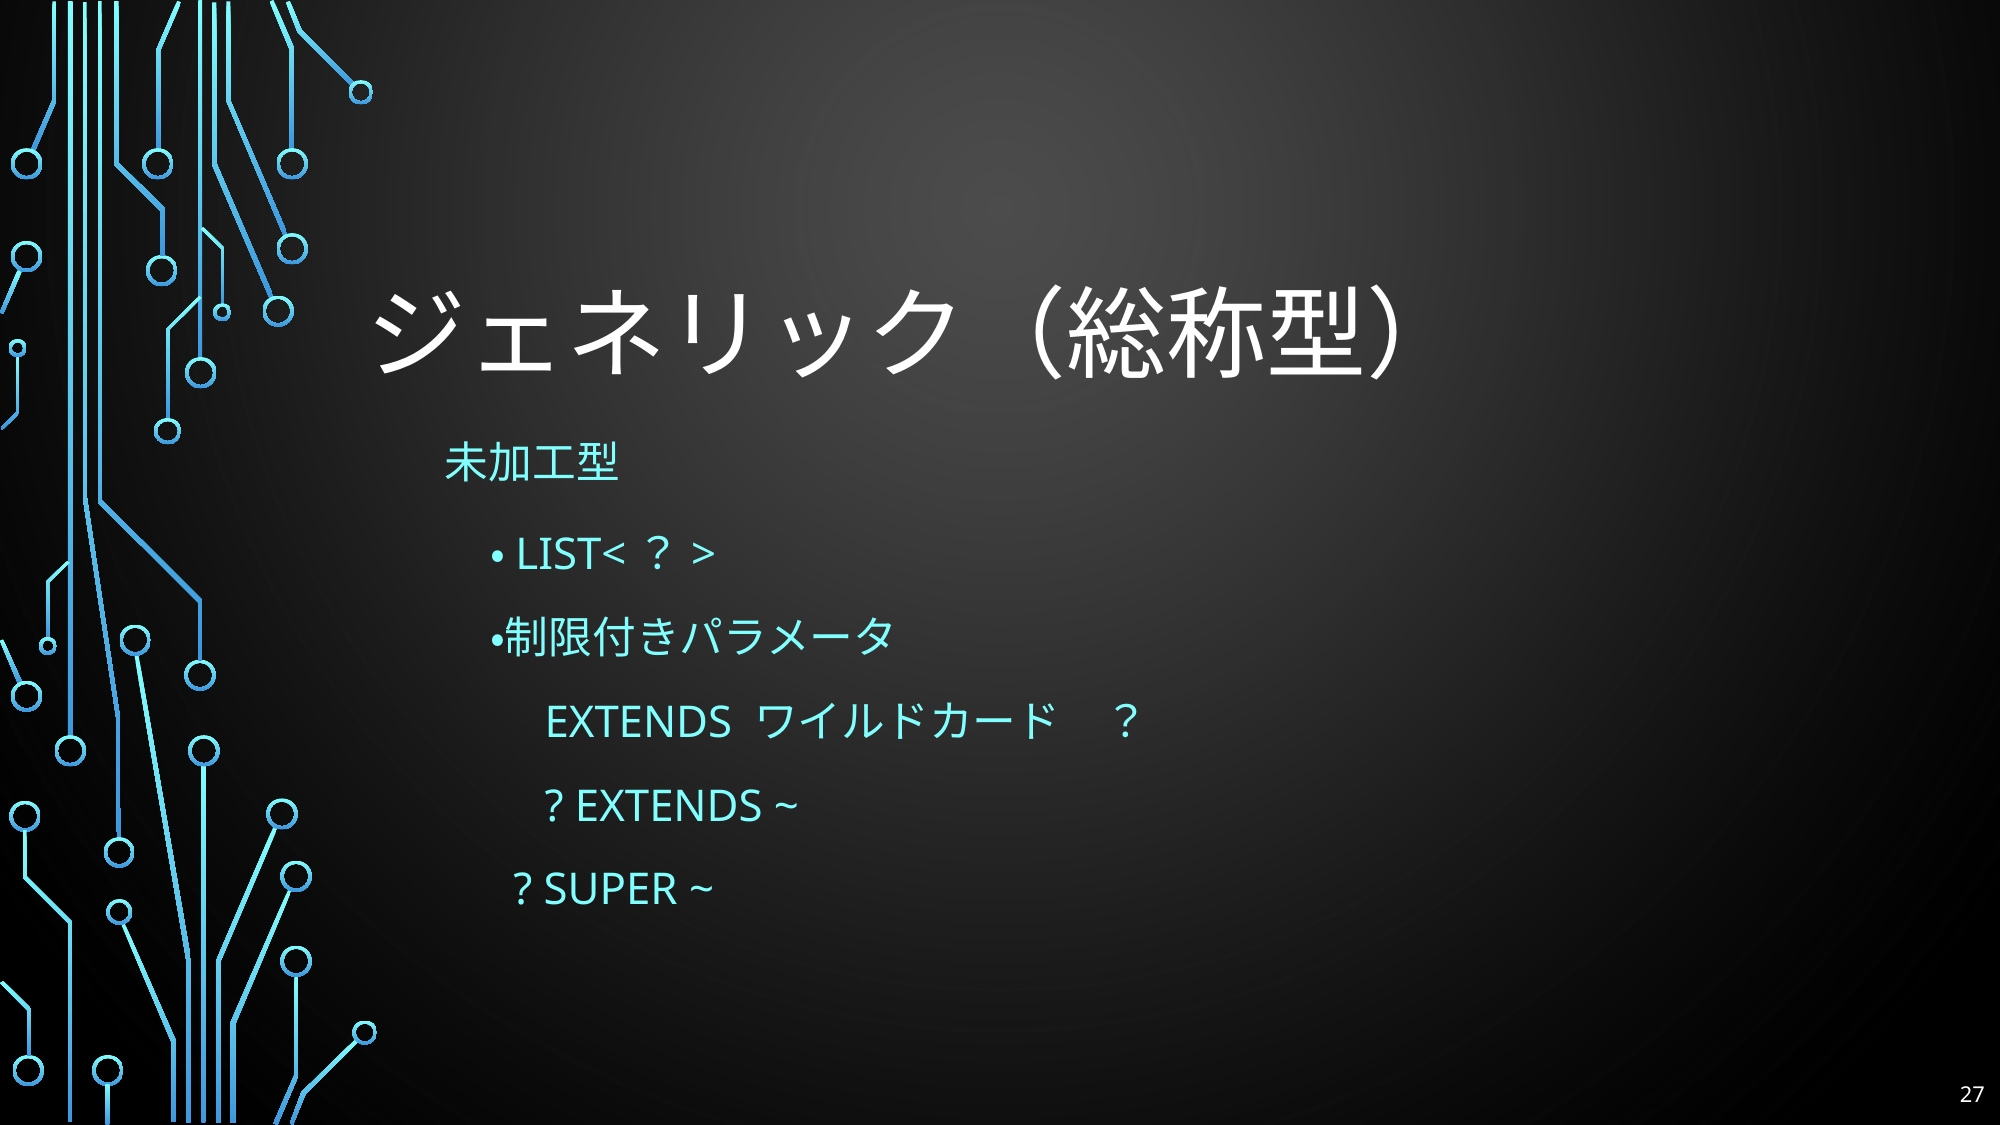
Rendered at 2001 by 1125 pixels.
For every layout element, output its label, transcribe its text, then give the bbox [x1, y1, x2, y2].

text_box 未加工型 [430, 417, 1838, 508]
picture [16, 1059, 40, 1082]
subtitle ・List<？> ・制限付きパラメータ extends ワイルドカード ？ ? Extends ~ ? SUPER ~ [475, 508, 1838, 1007]
picture [280, 152, 304, 176]
picture [15, 245, 38, 268]
picture [0, 0, 2000, 1125]
picture [284, 949, 308, 973]
slide_number 27 [1873, 1065, 2000, 1125]
title ジェネリック（総称型） [351, 181, 1816, 400]
picture [15, 684, 38, 708]
picture [96, 1059, 120, 1082]
picture [356, 1024, 373, 1041]
